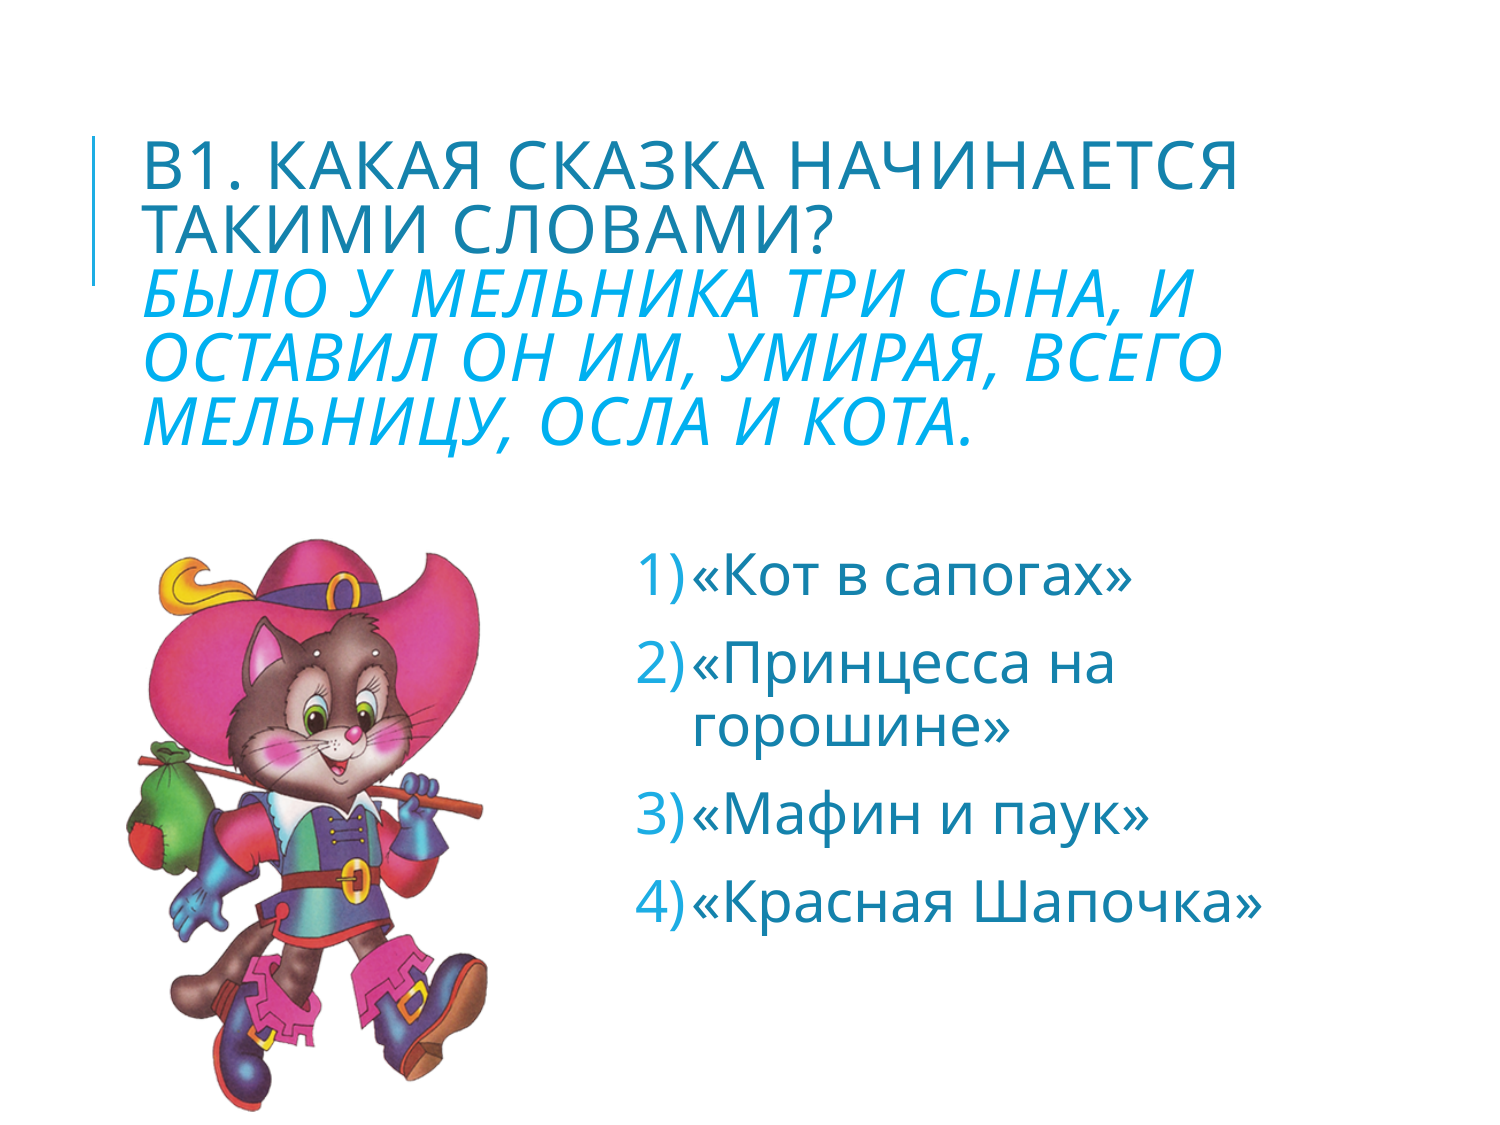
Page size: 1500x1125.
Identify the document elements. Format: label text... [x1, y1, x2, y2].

list «Кот в сапогах» «Принцесса на горошине» «Мафин и паук» «Красная Шапочка» [627, 538, 1414, 1035]
title В1. Какая сказка начинается такими словами? Было у мельника три сына, и оставил он им, умирая, всего мельницу, осла и кота. [126, 96, 1322, 582]
picture [125, 537, 488, 1112]
